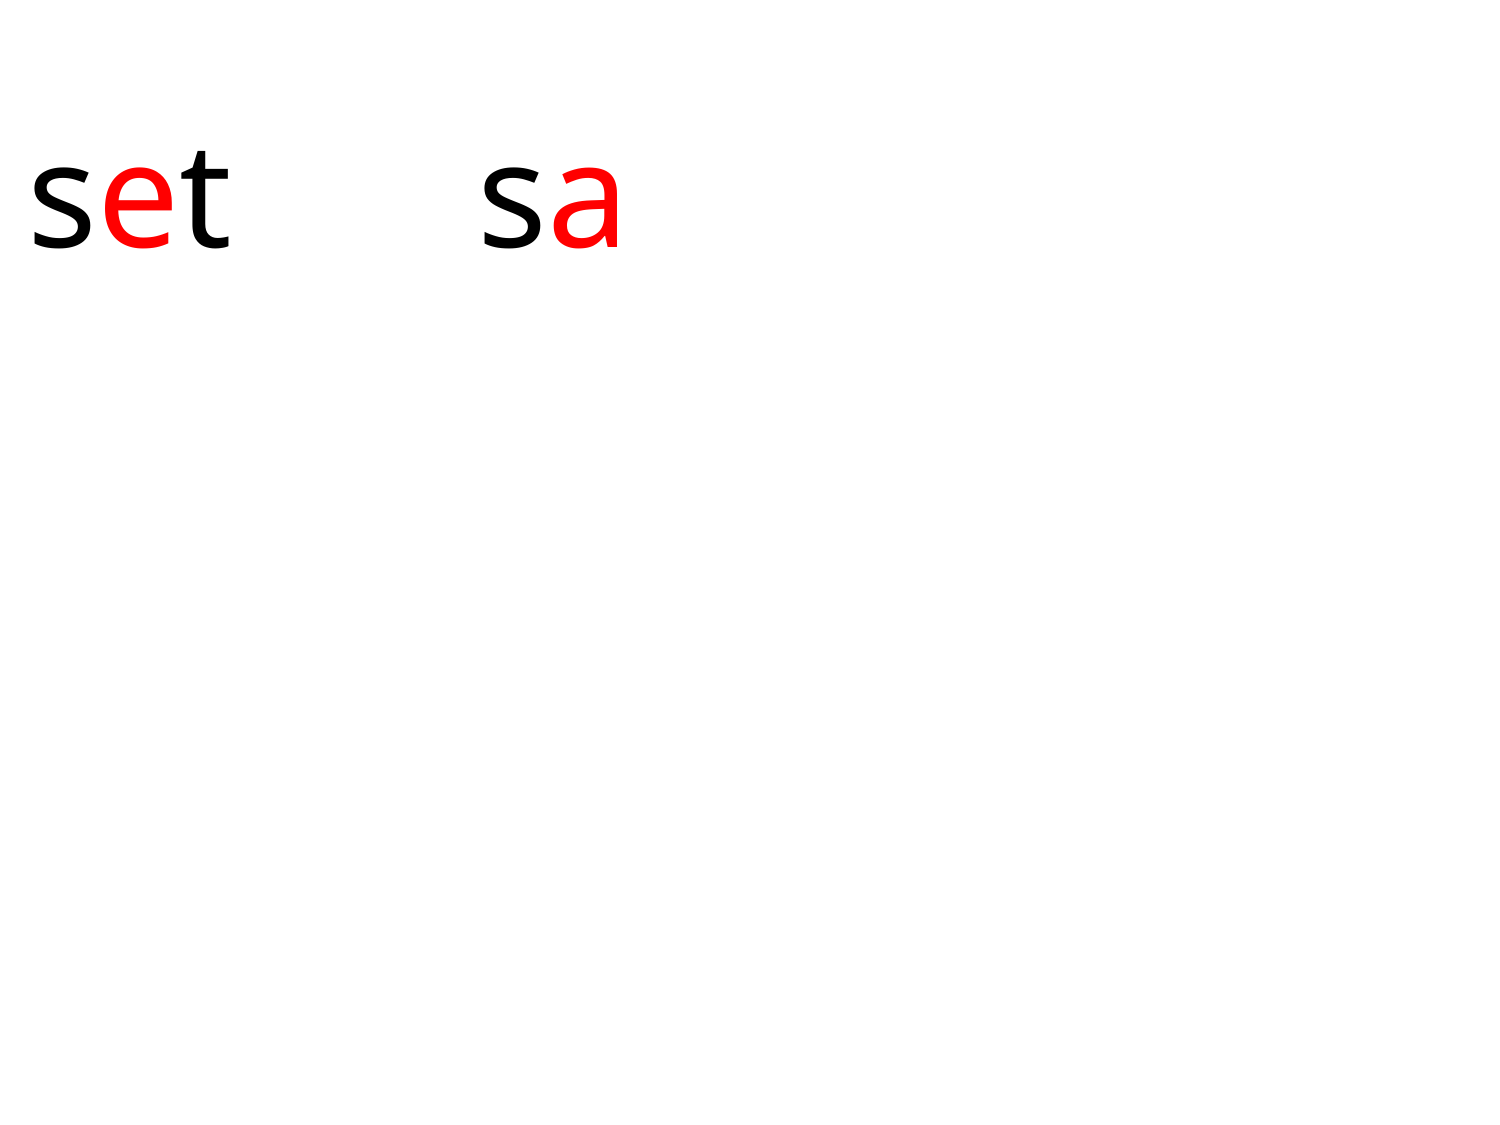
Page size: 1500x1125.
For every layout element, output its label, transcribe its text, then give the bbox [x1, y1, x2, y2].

text_box set sa [12, 93, 1487, 284]
